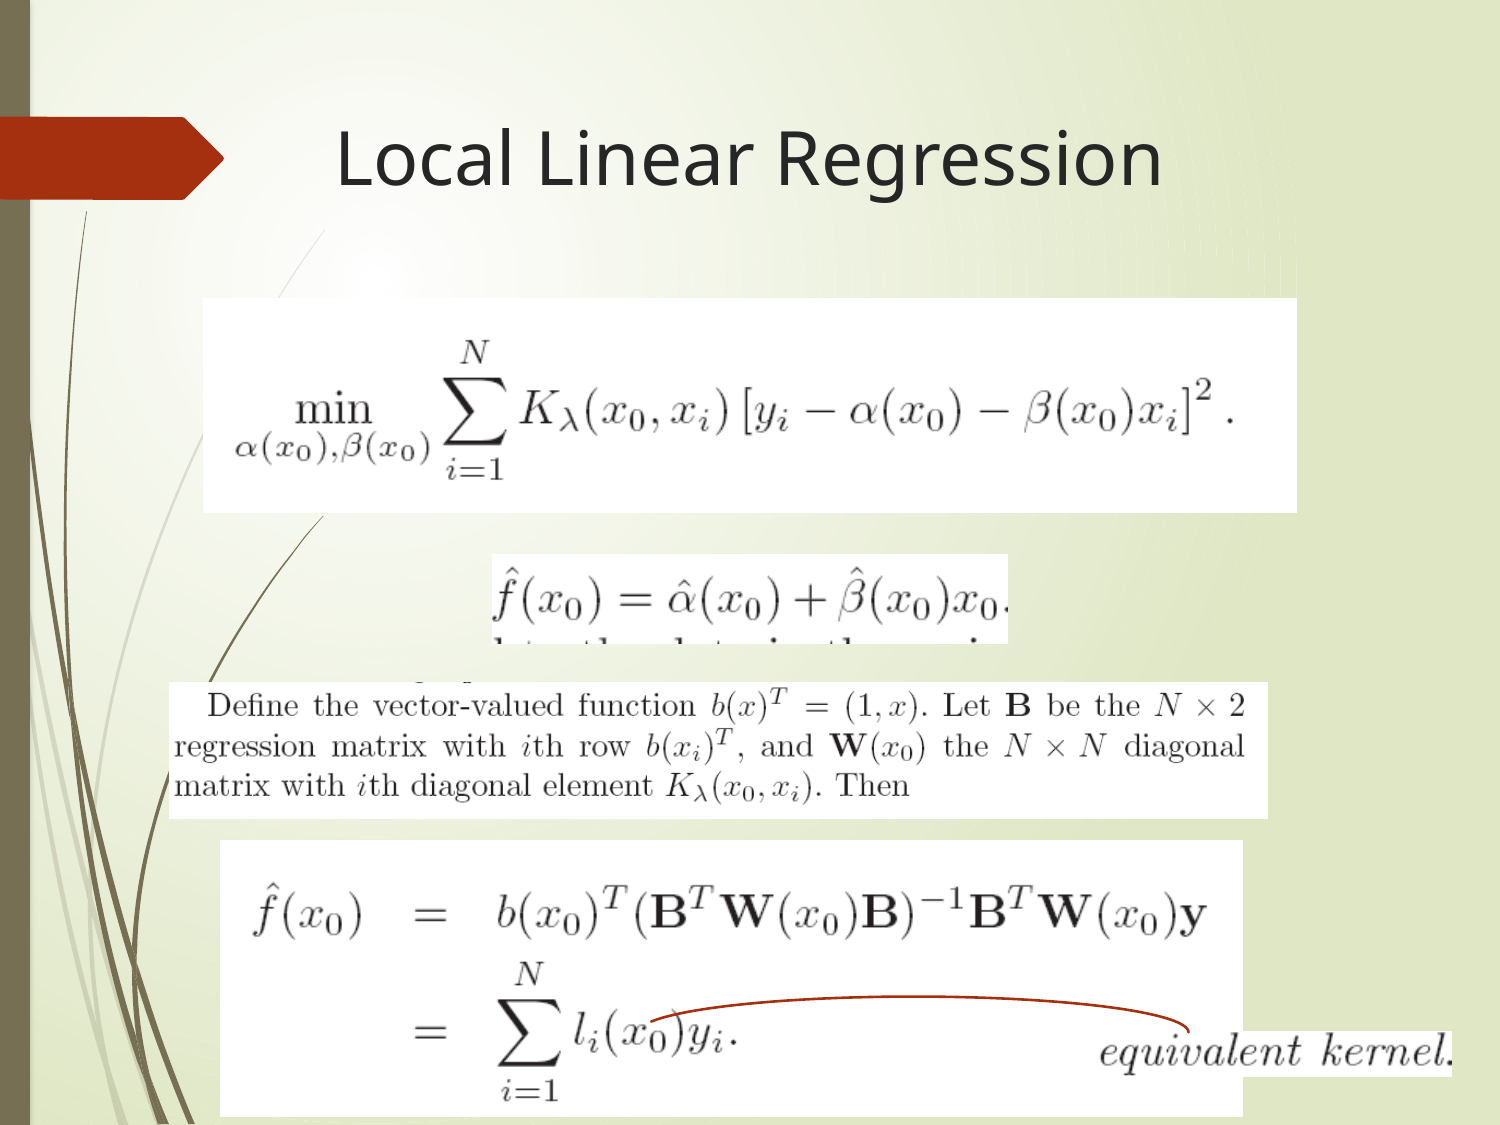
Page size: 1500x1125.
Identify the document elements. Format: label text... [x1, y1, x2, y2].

picture [220, 839, 1452, 1117]
title Local Linear Regression [319, 102, 1400, 313]
picture [203, 298, 1297, 513]
picture [492, 554, 1008, 644]
picture [169, 681, 1268, 819]
